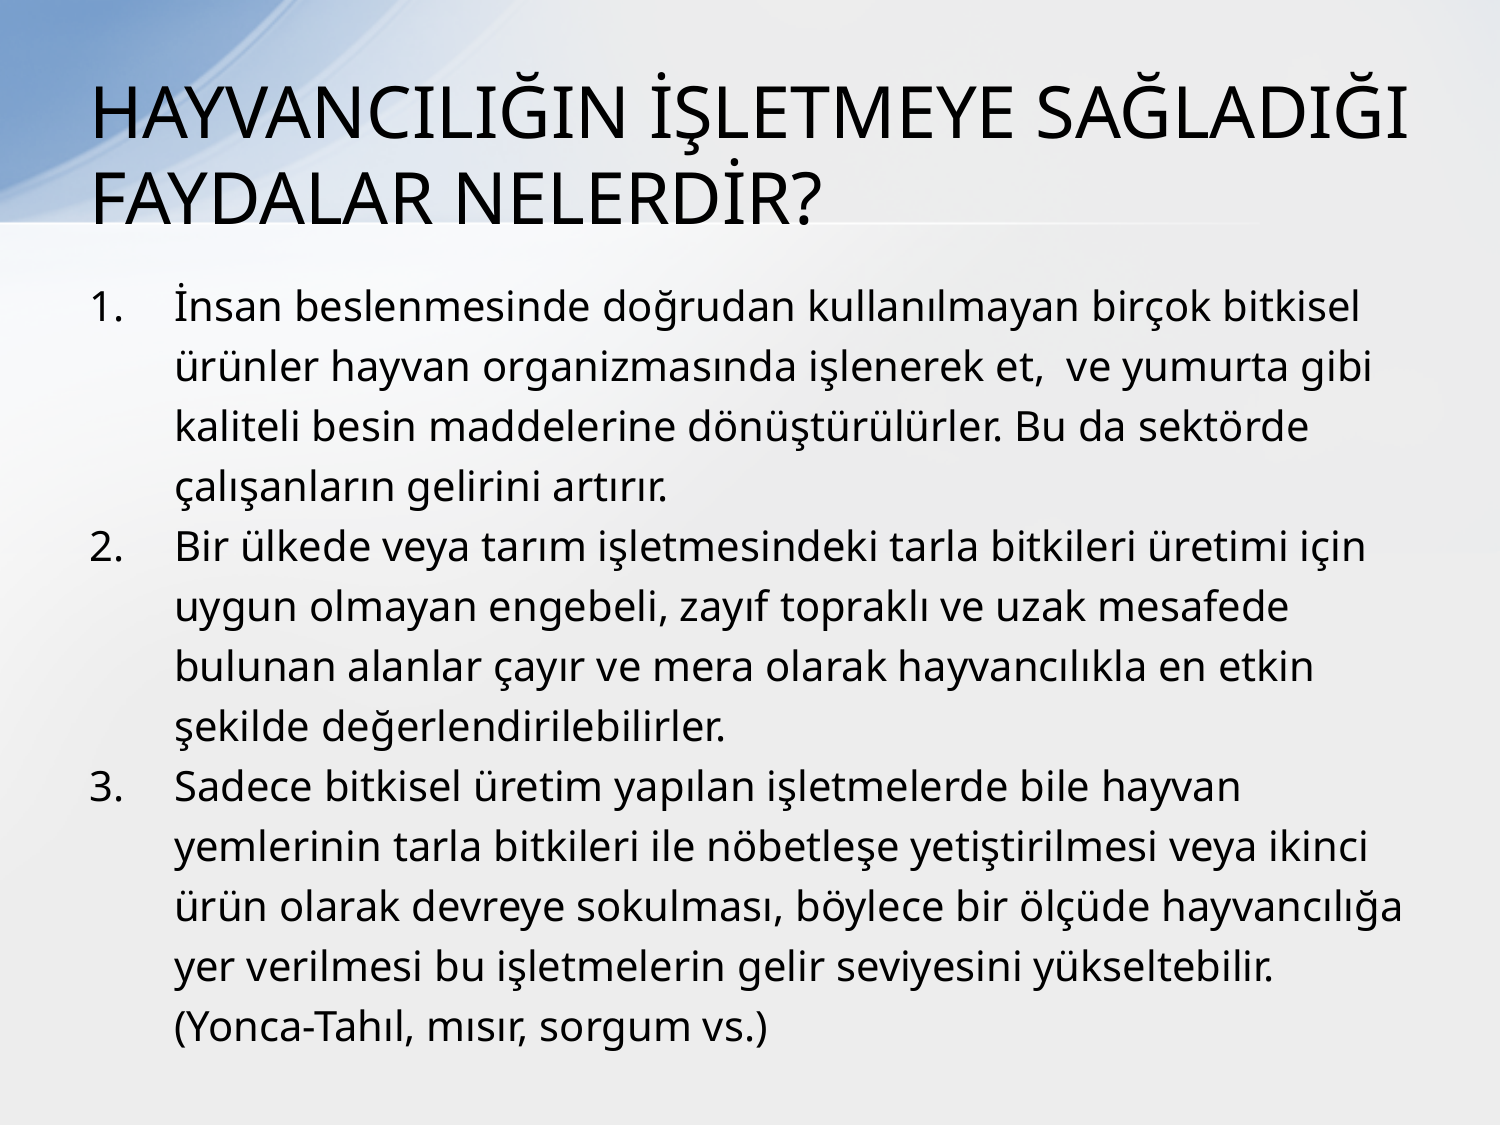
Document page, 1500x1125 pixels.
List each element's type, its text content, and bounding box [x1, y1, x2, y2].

list İnsan beslenmesinde doğrudan kullanılmayan birçok bitkisel ürünler hayvan organizmasında işlenerek et, ve yumurta gibi kaliteli besin maddelerine dönüştürülürler. Bu da sektörde çalışanların gelirini artırır. Bir ülkede veya tarım işletmesindeki tarla bitkileri üretimi için uygun olmayan engebeli, zayıf topraklı ve uzak mesafede bulunan alanlar çayır ve mera olarak hayvancılıkla en etkin şekilde değerlendirilebilirler. Sadece bitkisel üretim yapılan işletmelerde bile hayvan yemlerinin tarla bitkileri ile nöbetleşe yetiştirilmesi veya ikinci ürün olarak devreye sokulması, böylece bir ölçüde hayvancılığa yer verilmesi bu işletmelerin gelir seviyesini yükseltebilir. (Yonca-Tahıl, mısır, sorgum vs.) [75, 262, 1425, 1071]
picture [0, 0, 1500, 1125]
title HAYVANCILIĞIN İŞLETMEYE SAĞLADIĞI FAYDALAR NELERDİR? [75, 58, 1425, 247]
